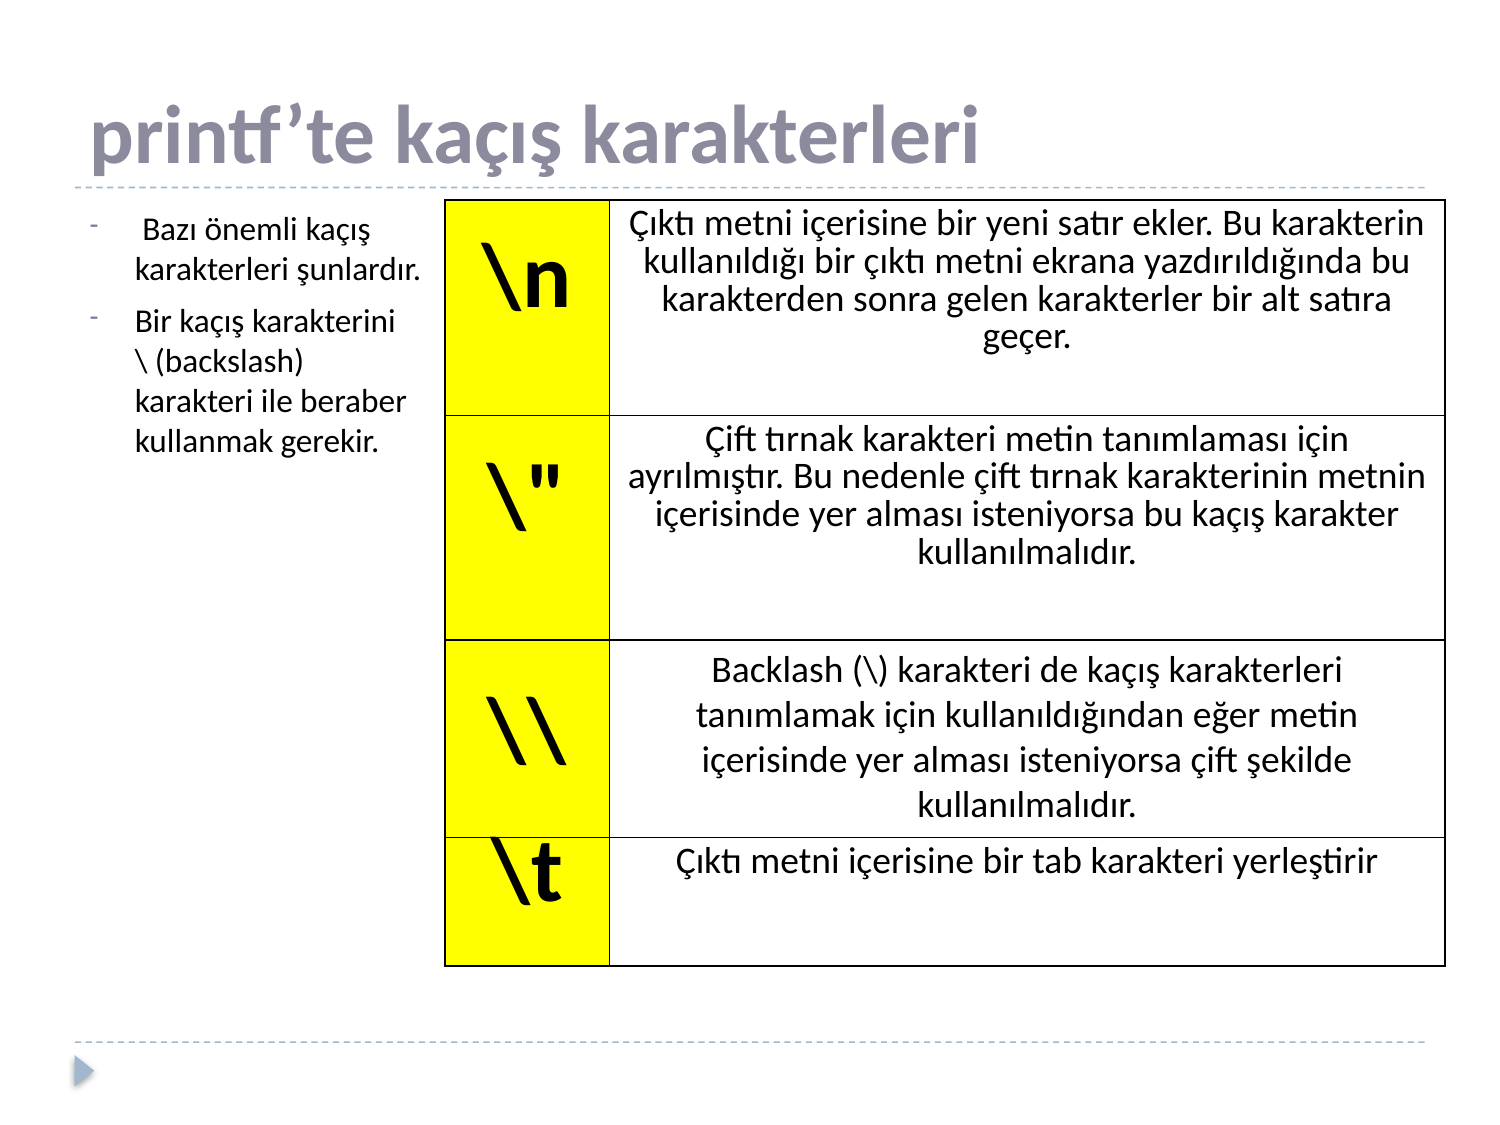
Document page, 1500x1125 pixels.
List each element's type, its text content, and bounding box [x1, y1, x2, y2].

table_header \n [446, 201, 609, 415]
table_cell Backlash (\) karakteri de kaçış karakterleri tanımlamak için kullanıldığından eğer metin içerisinde yer alması isteniyorsa çift şekilde kullanılmalıdır. [610, 641, 1444, 837]
title printf’te kaçış karakterleri [75, 24, 1425, 188]
table_cell Çift tırnak karakteri metin tanımlaması için ayrılmıştır. Bu nedenle çift tırnak karakterinin metnin içerisinde yer alması isteniyorsa bu kaçış karakter kullanılmalıdır. [610, 416, 1444, 639]
table_cell \t [446, 838, 609, 965]
table_header Çıktı metni içerisine bir yeni satır ekler. Bu karakterin kullanıldığı bir çıktı metni ekrana yazdırıldığında bu karakterden sonra gelen karakterler bir alt satıra geçer. [610, 201, 1444, 415]
table_cell \\ [446, 641, 609, 837]
list Bazı önemli kaçış karakterleri şunlardır. Bir kaçış karakterini \ (backslash) karakteri ile beraber kullanmak gerekir. [75, 200, 446, 1010]
table_cell \" [446, 416, 609, 639]
table_cell Çıktı metni içerisine bir tab karakteri yerleştirir [610, 838, 1444, 965]
